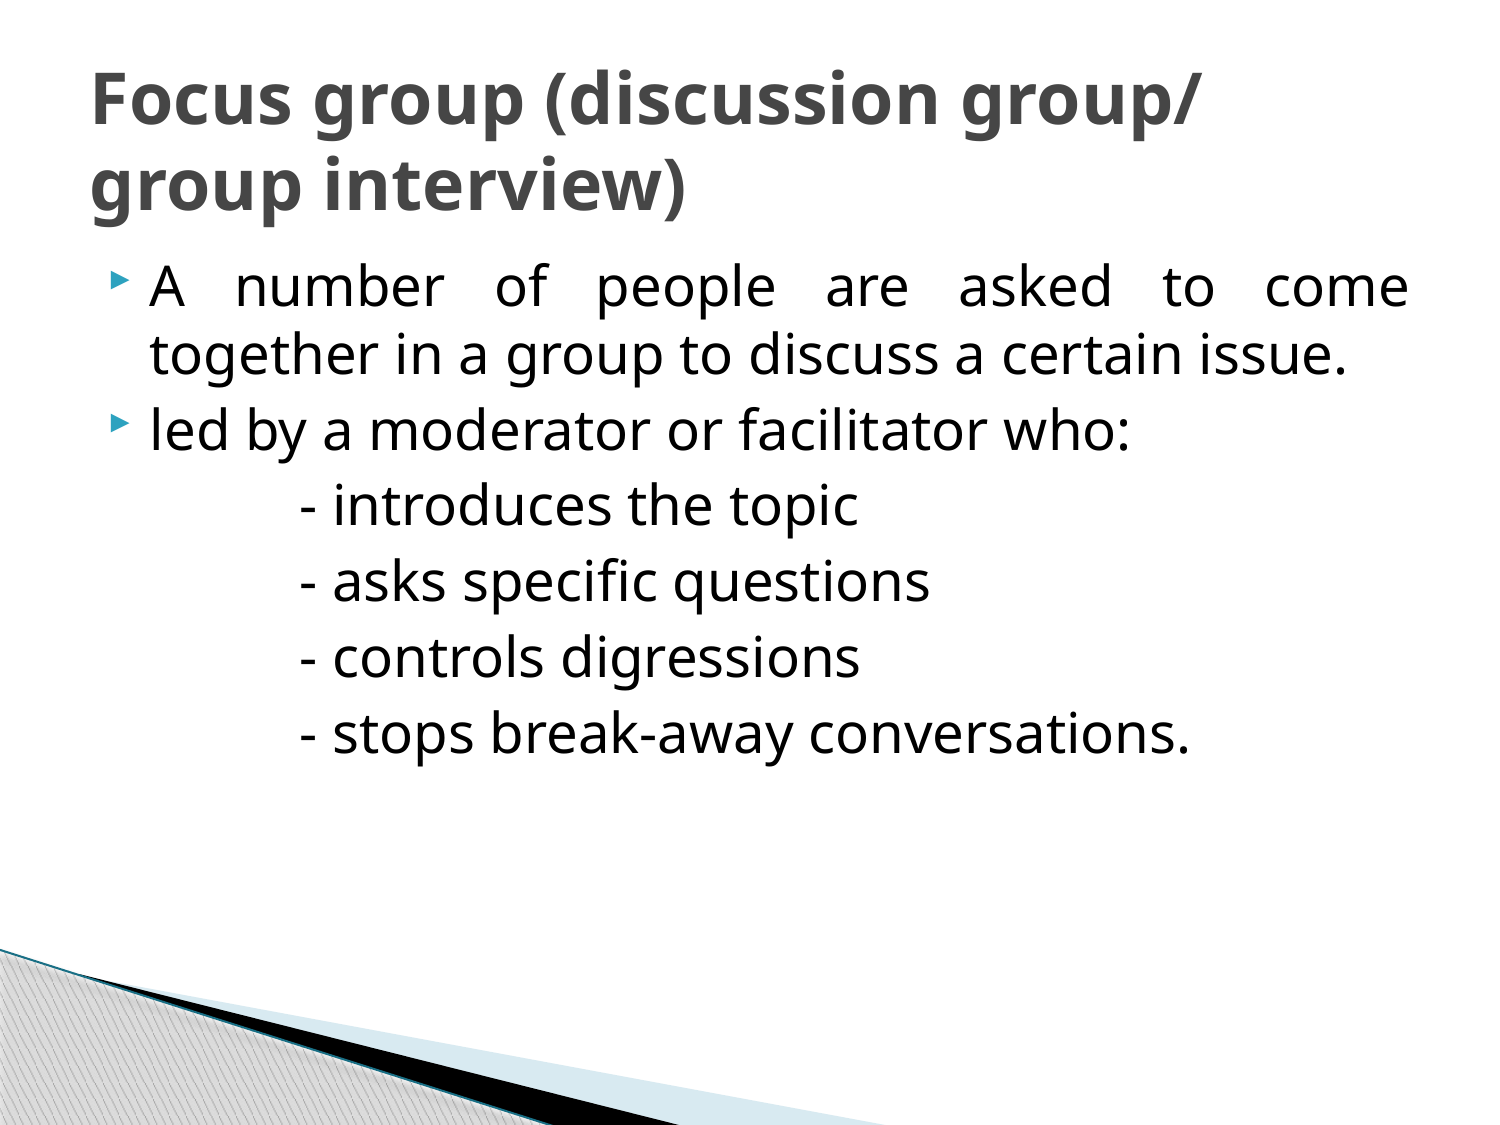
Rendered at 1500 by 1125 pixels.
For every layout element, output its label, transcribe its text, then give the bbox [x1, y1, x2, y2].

list A number of people are asked to come together in a group to discuss a certain issue. led by a moderator or facilitator who: - introduces the topic - asks speciﬁc questions - controls digressions - stops break-away conversations. [75, 243, 1425, 986]
title Focus group (discussion group/ group interview) [75, 45, 1425, 233]
